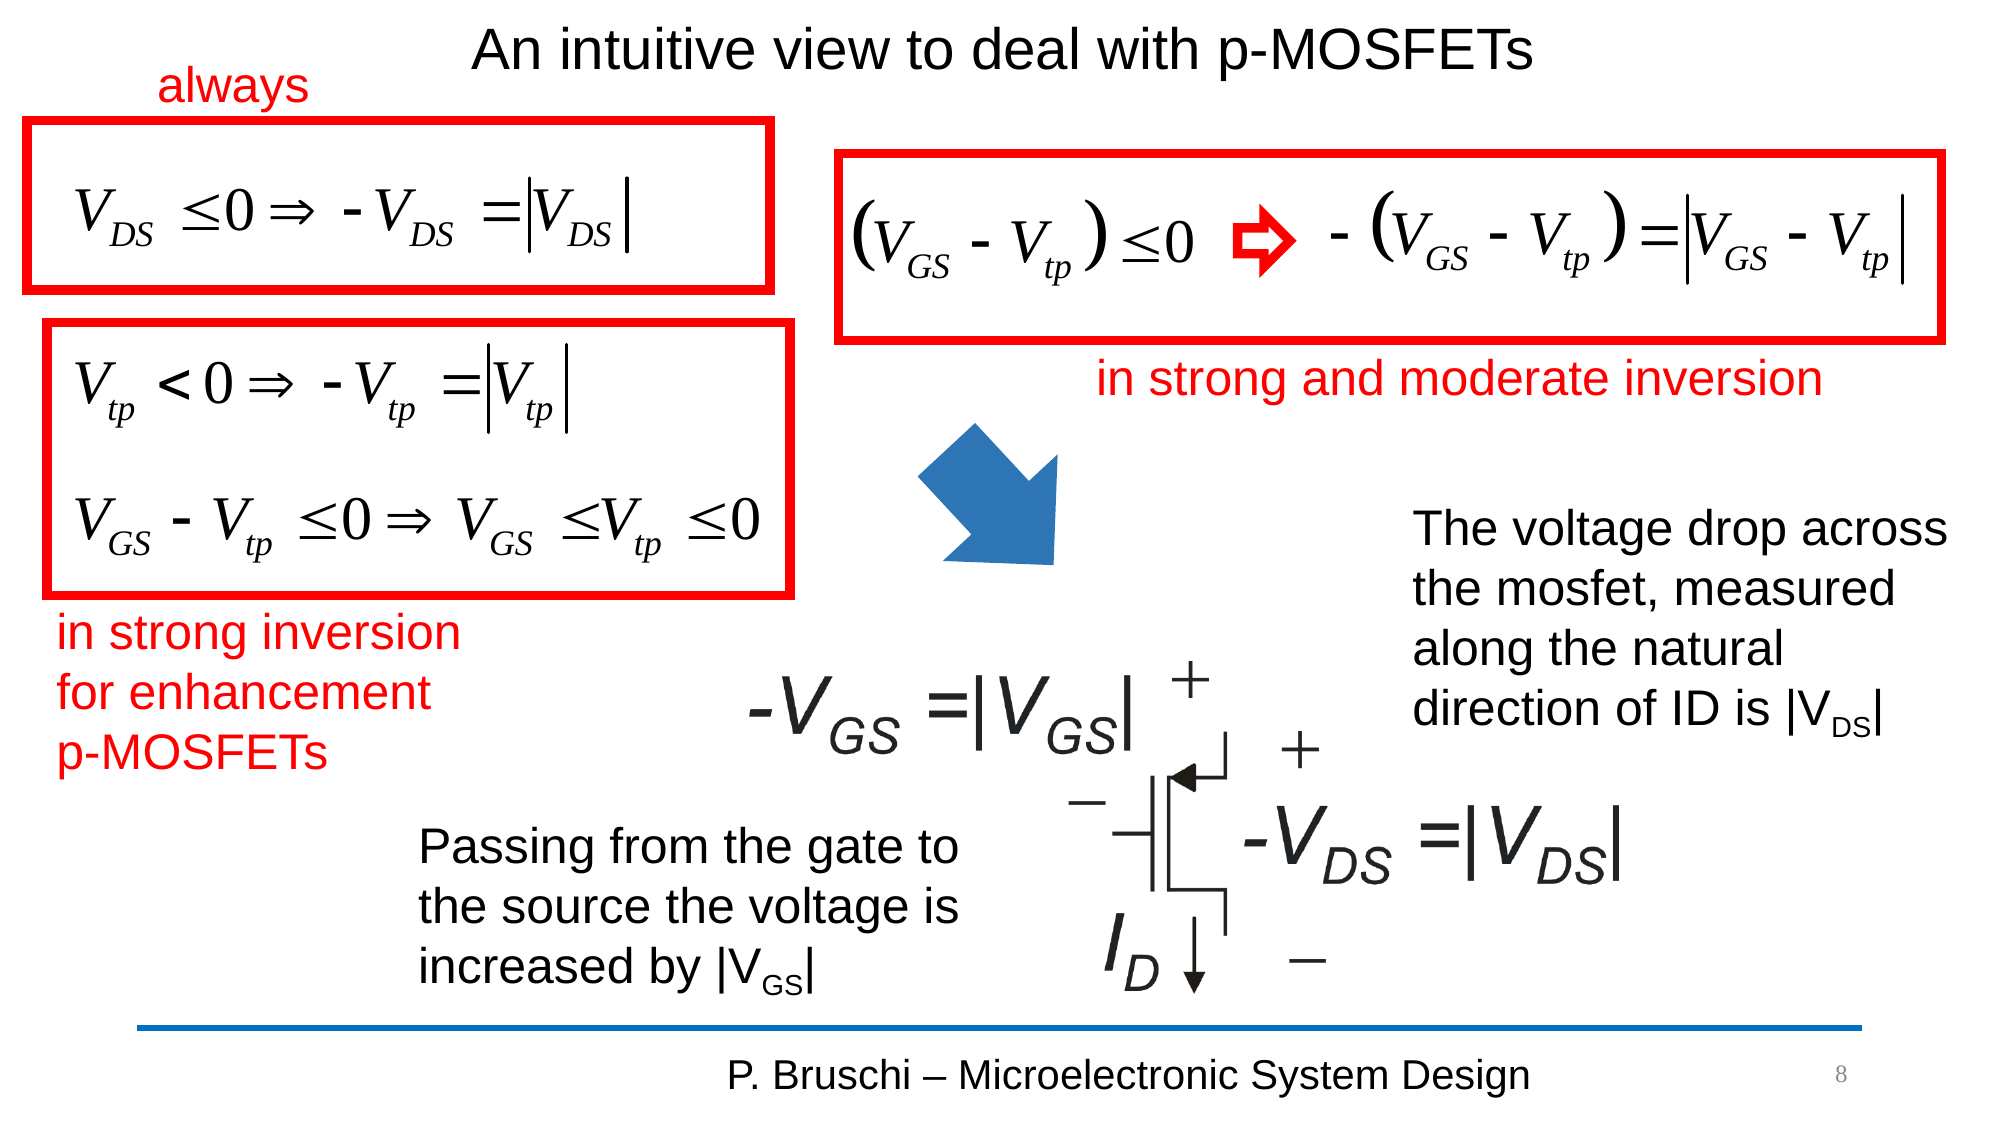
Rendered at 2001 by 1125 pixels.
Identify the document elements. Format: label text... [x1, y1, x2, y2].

text_box [916, 421, 1059, 567]
text_box [837, 153, 1943, 341]
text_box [844, 190, 1208, 305]
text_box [68, 331, 584, 446]
text_box in strong inversion for enhancement p-MOSFETs [41, 592, 477, 788]
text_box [68, 477, 771, 577]
text_box The voltage drop across the mosfet, measured along the natural direction of ID is |VDS| [1397, 487, 1995, 751]
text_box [1319, 182, 1918, 297]
text_box always [142, 44, 325, 120]
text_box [68, 163, 641, 267]
slide_number 8 [1718, 1042, 1863, 1103]
text_box [46, 321, 791, 596]
text_box [26, 120, 771, 291]
text_box Passing from the gate to the source the voltage is increased by |VGS| [403, 805, 1000, 1009]
picture [745, 661, 1619, 994]
text_box in strong and moderate inversion [1081, 338, 1839, 414]
footer P. Bruschi – Microelectronic System Design [662, 1042, 1596, 1103]
title An intuitive view to deal with p-MOSFETs [141, 0, 1867, 105]
